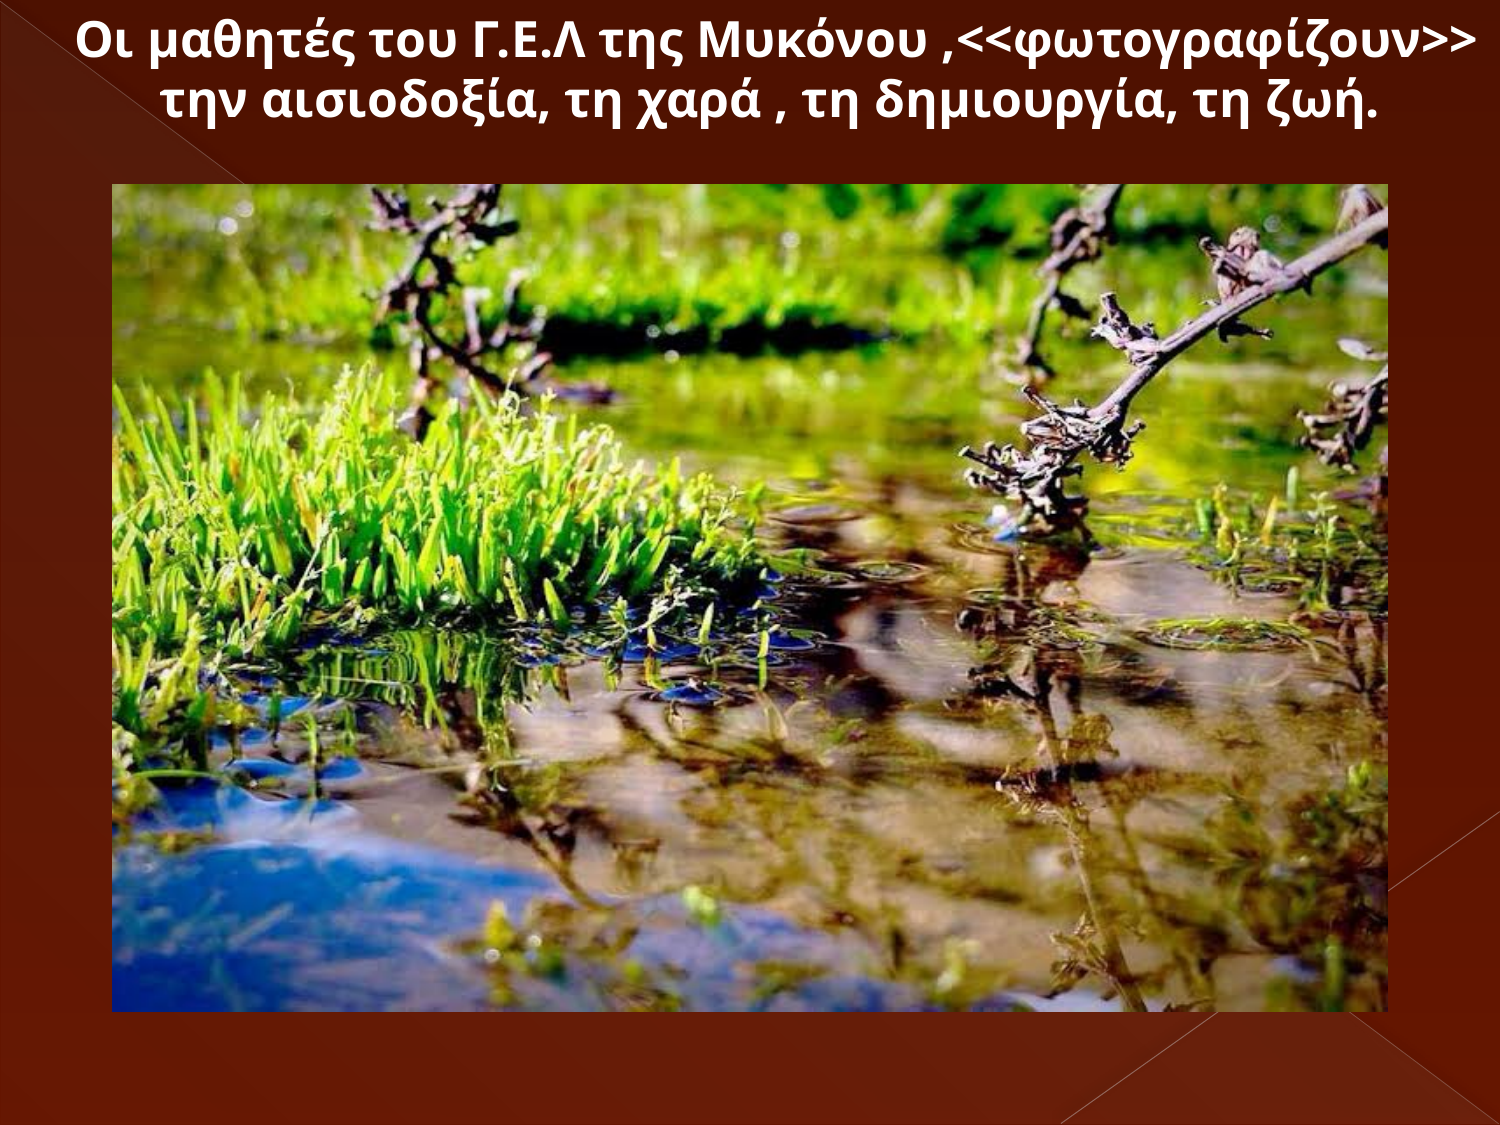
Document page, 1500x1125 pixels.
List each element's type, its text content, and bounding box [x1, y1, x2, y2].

text_box Oι μαθητές του Γ.Ε.Λ της Μυκόνου ,<<φωτογραφίζουν>> την αισιοδοξία, τη χαρά , τη δημιουργία, τη ζωή. [53, 0, 1500, 135]
picture [111, 184, 1389, 1012]
